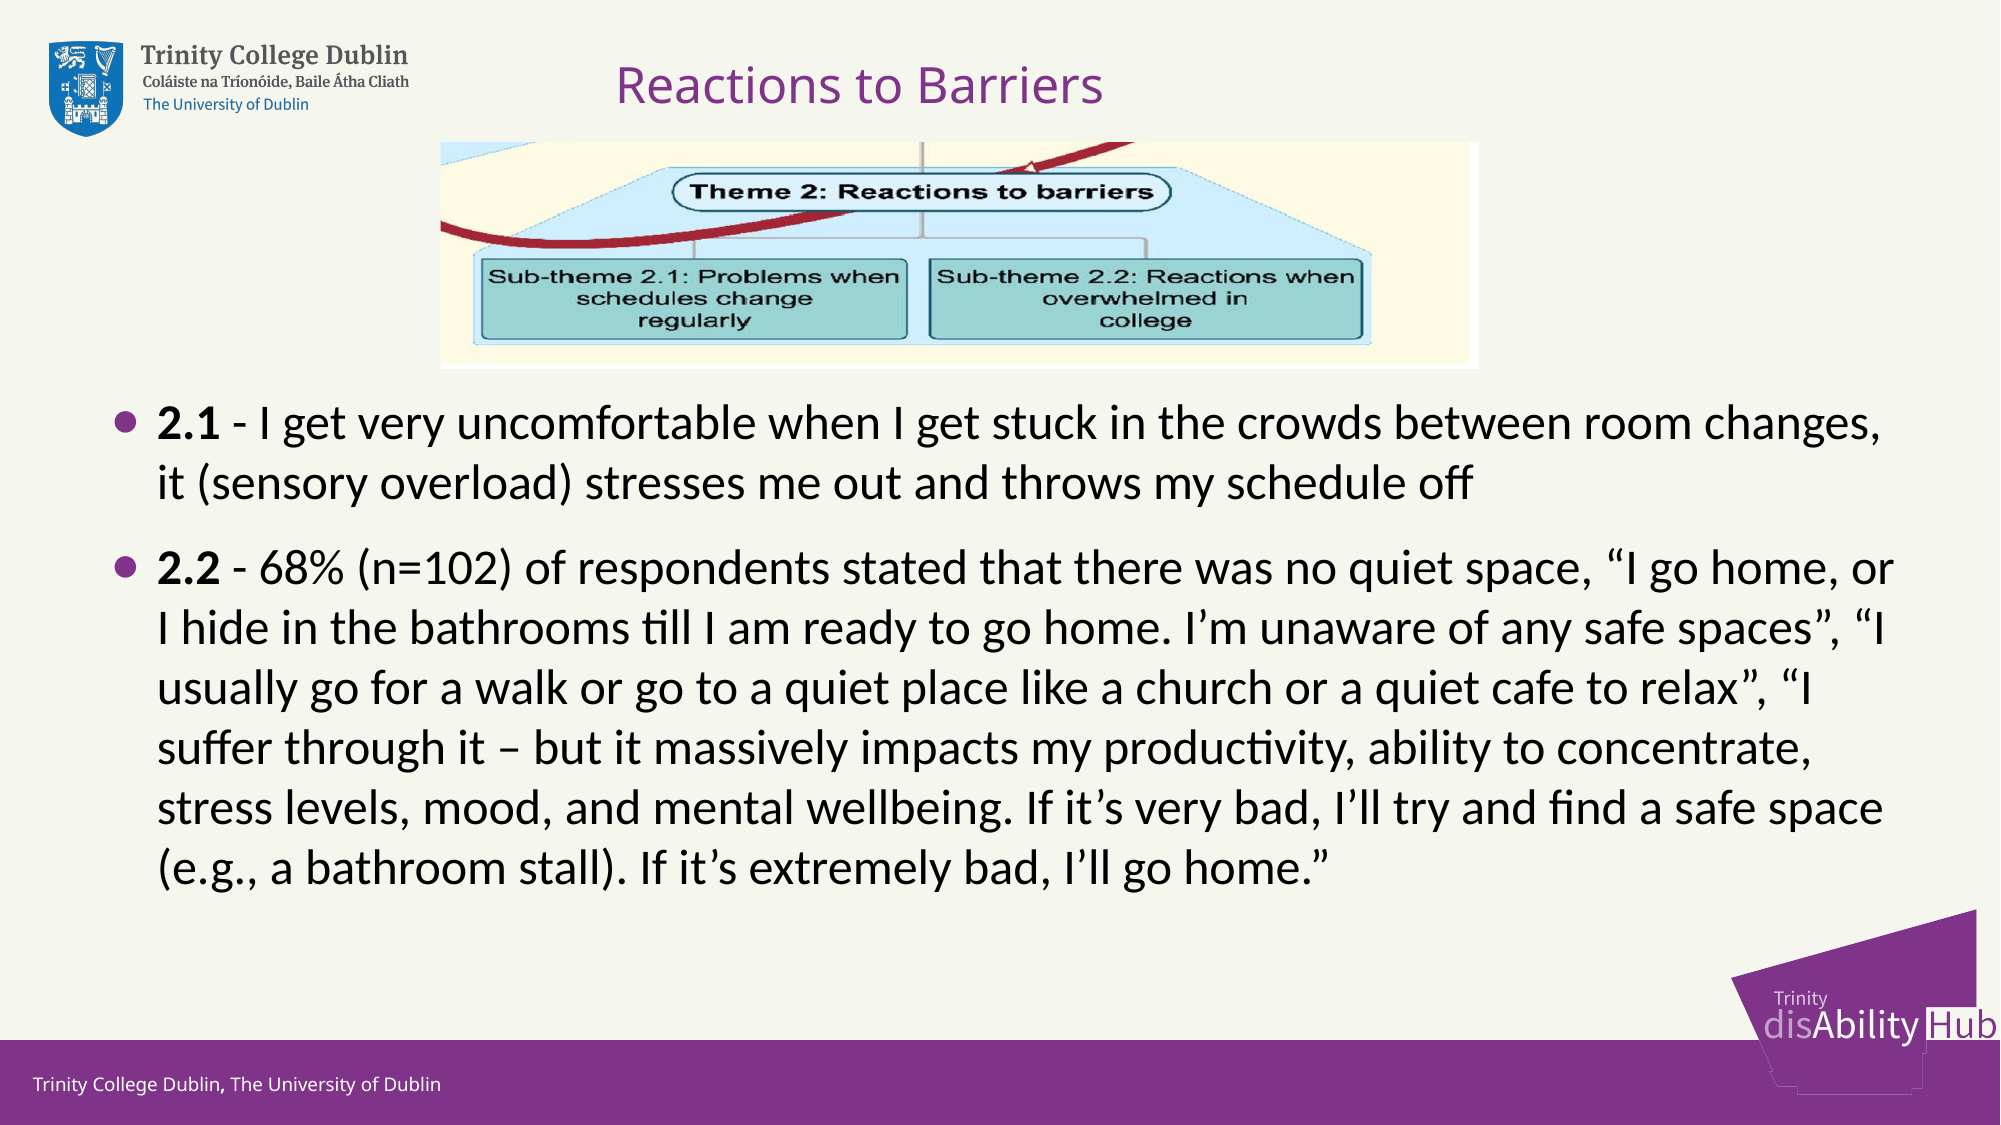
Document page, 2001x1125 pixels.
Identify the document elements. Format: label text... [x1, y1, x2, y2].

picture [49, 41, 409, 137]
list 2.1 - I get very uncomfortable when I get stuck in the crowds between room changes, it (sensory overload) stresses me out and throws my schedule off 2.2 - 68% (n=102) of respondents stated that there was no quiet space, “I go home, or I hide in the bathrooms till I am ready to go home. I’m unaware of any safe spaces”, “I usually go for a walk or go to a quiet place like a church or a quiet cafe to relax”, “I suffer through it – but it massively impacts my productivity, ability to concentrate, stress levels, mood, and mental wellbeing. If it’s very bad, I’ll try and find a safe space (e.g., a bathroom stall). If it’s extremely bad, I’ll go home.” [95, 382, 1921, 996]
picture [1711, 904, 2000, 1113]
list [440, 142, 1479, 369]
title Reactions to Barriers [599, 44, 1457, 130]
